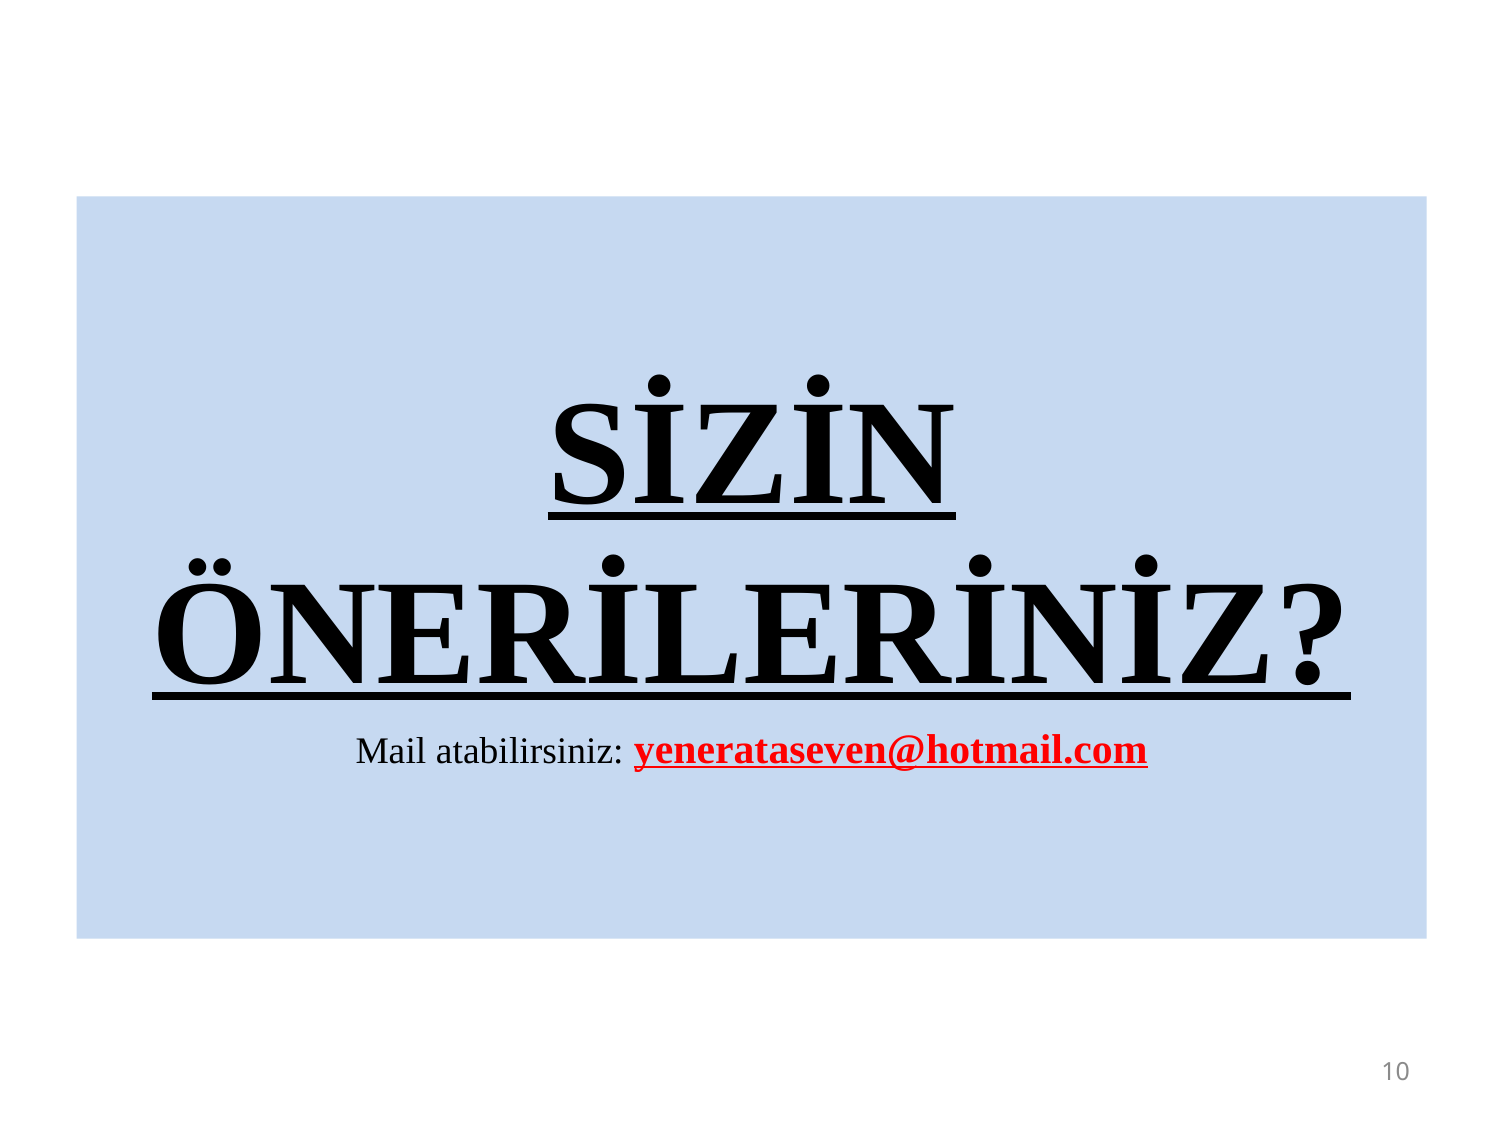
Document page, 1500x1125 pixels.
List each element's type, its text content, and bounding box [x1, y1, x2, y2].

slide_number 10 [1074, 1042, 1425, 1103]
list SİZİN ÖNERİLERİNİZ? Mail atabilirsiniz: yenerataseven@hotmail.com [76, 196, 1427, 939]
